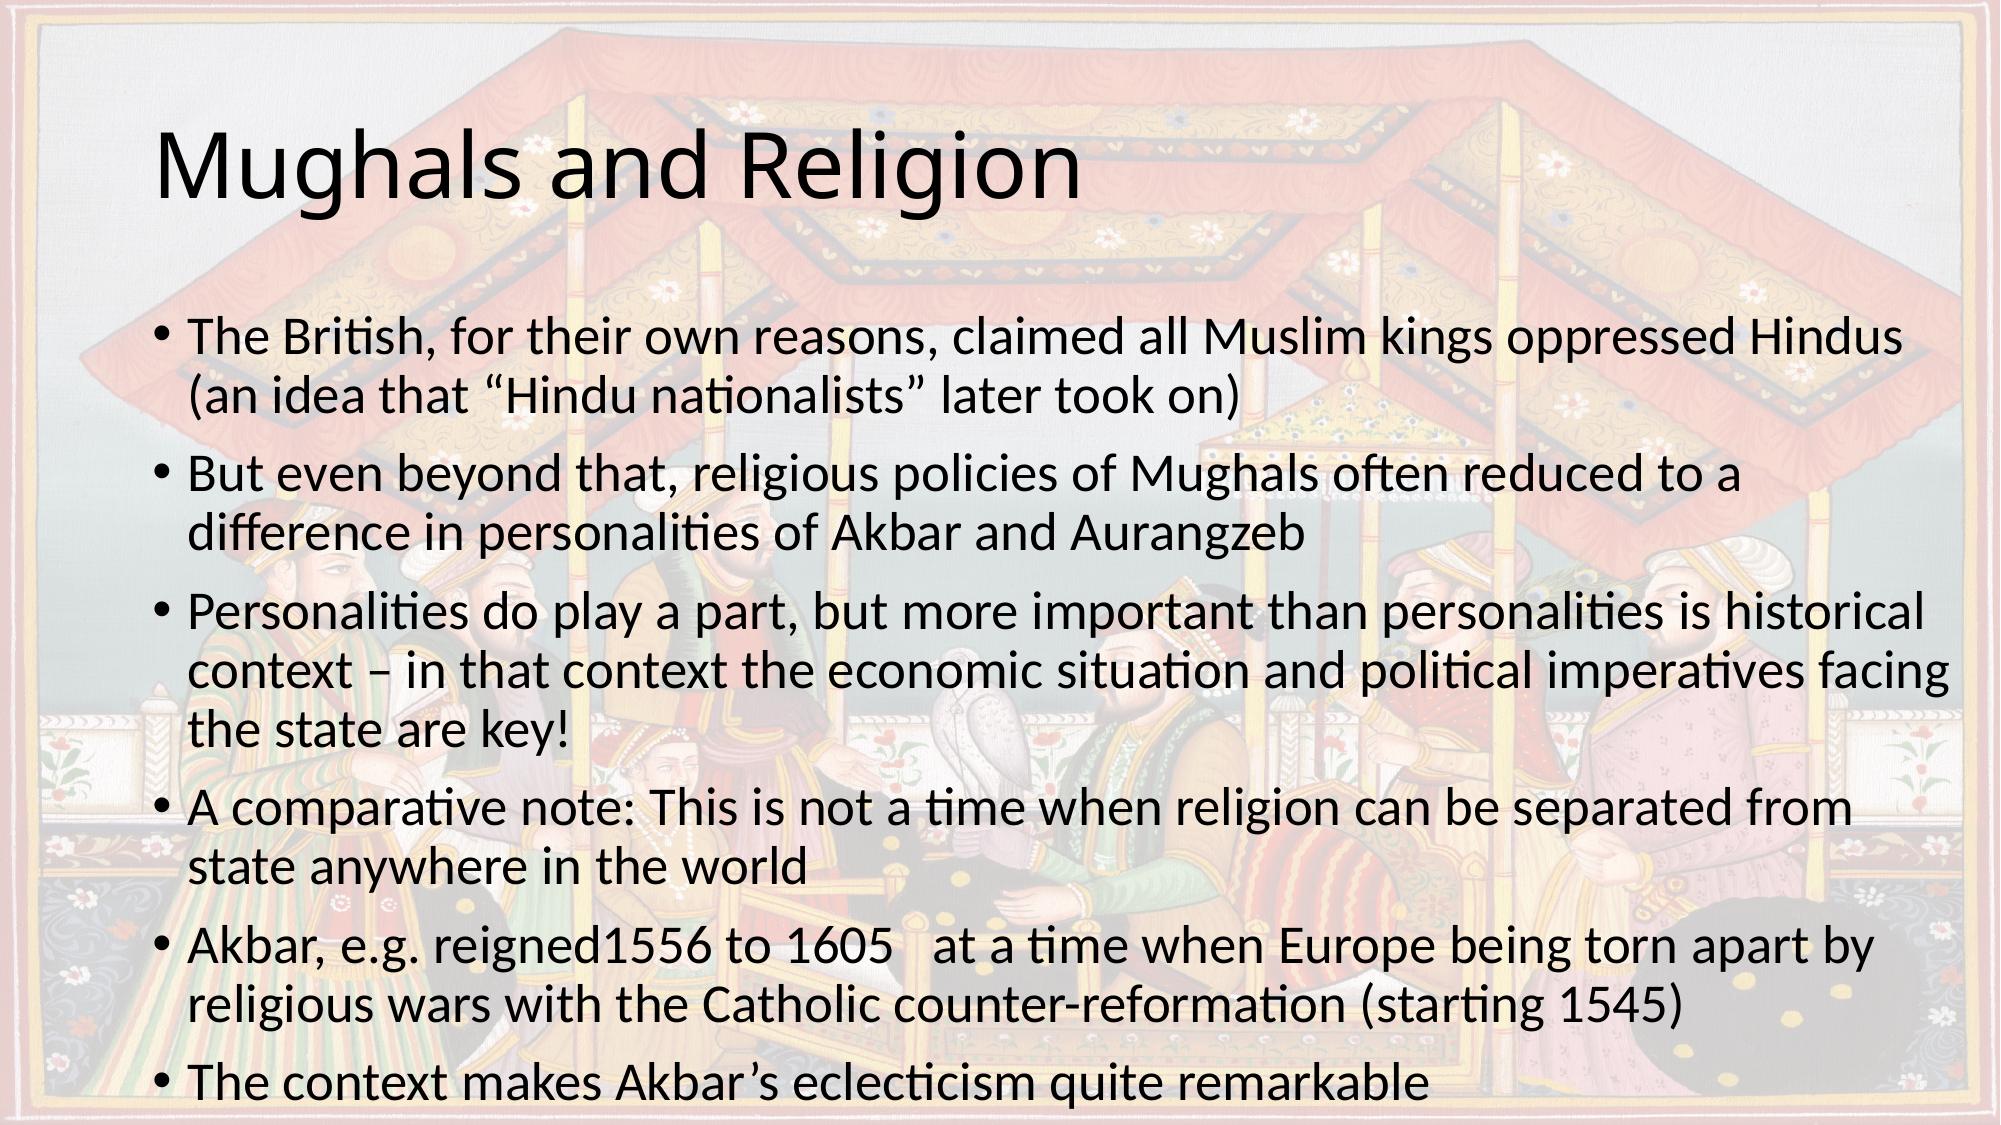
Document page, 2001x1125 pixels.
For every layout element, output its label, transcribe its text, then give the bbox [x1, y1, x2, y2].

list The British, for their own reasons, claimed all Muslim kings oppressed Hindus (an idea that “Hindu nationalists” later took on) But even beyond that, religious policies of Mughals often reduced to a difference in personalities of Akbar and Aurangzeb Personalities do play a part, but more important than personalities is historical context – in that context the economic situation and political imperatives facing the state are key! A comparative note: This is not a time when religion can be separated from state anywhere in the world Akbar, e.g. reigned1556 to 1605 at a time when Europe being torn apart by religious wars with the Catholic counter-reformation (starting 1545) The context makes Akbar’s eclecticism quite remarkable [137, 299, 1970, 1125]
title Mughals and Religion [137, 59, 1863, 278]
